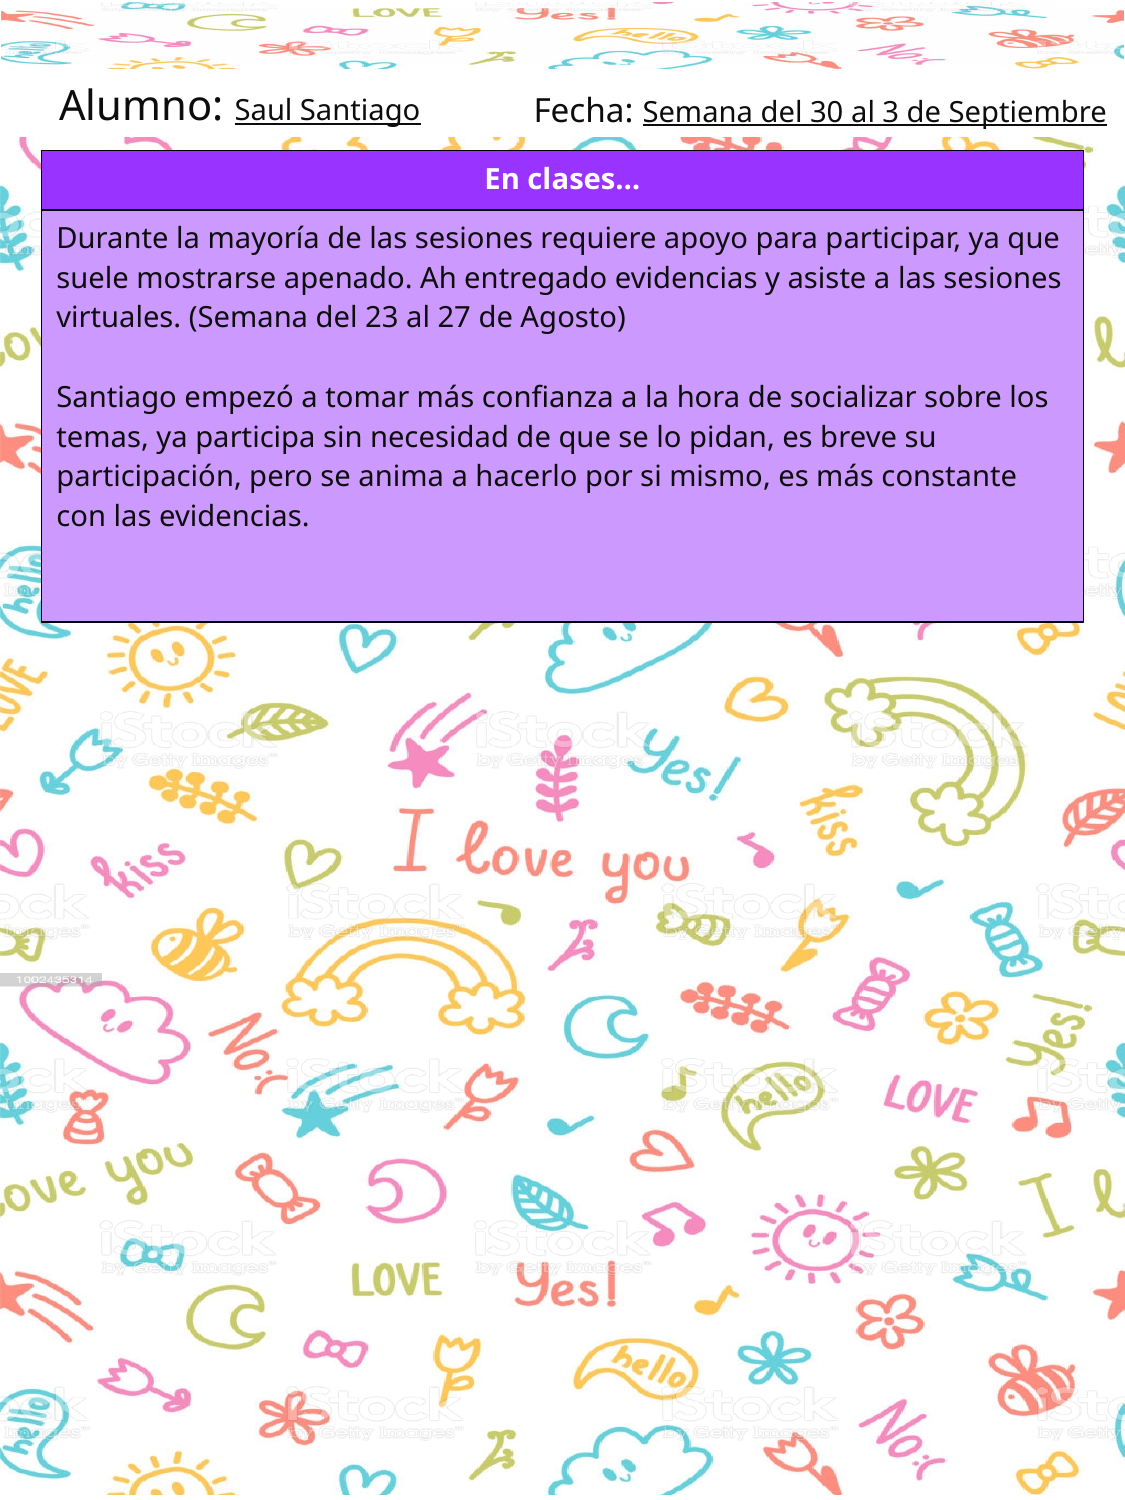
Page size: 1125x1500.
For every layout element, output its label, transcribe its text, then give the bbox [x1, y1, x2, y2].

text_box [0, 137, 1125, 1495]
picture [1, 2, 1124, 69]
text_box Fecha: Semana del 30 al 3 de Septiembre [518, 81, 1125, 137]
text_box Alumno: Saul Santiago [44, 71, 764, 137]
